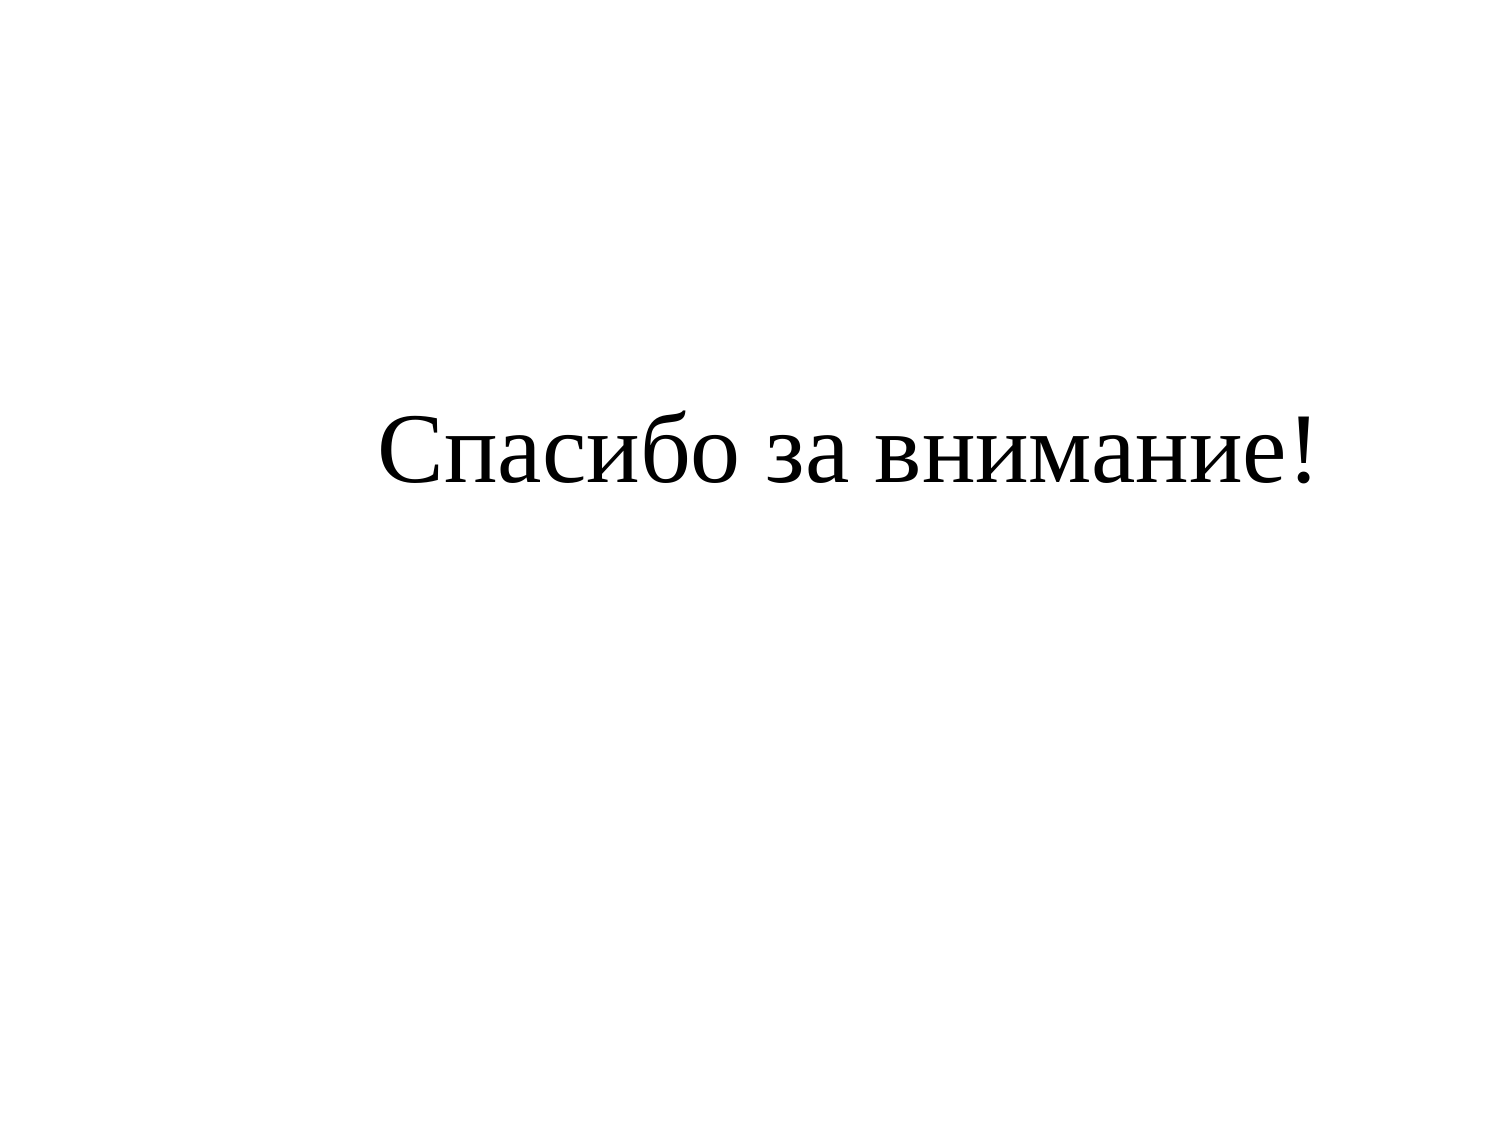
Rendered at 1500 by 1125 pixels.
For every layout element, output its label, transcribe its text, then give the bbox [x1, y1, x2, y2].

text_box Спасибо за внимание! [339, 375, 1360, 510]
